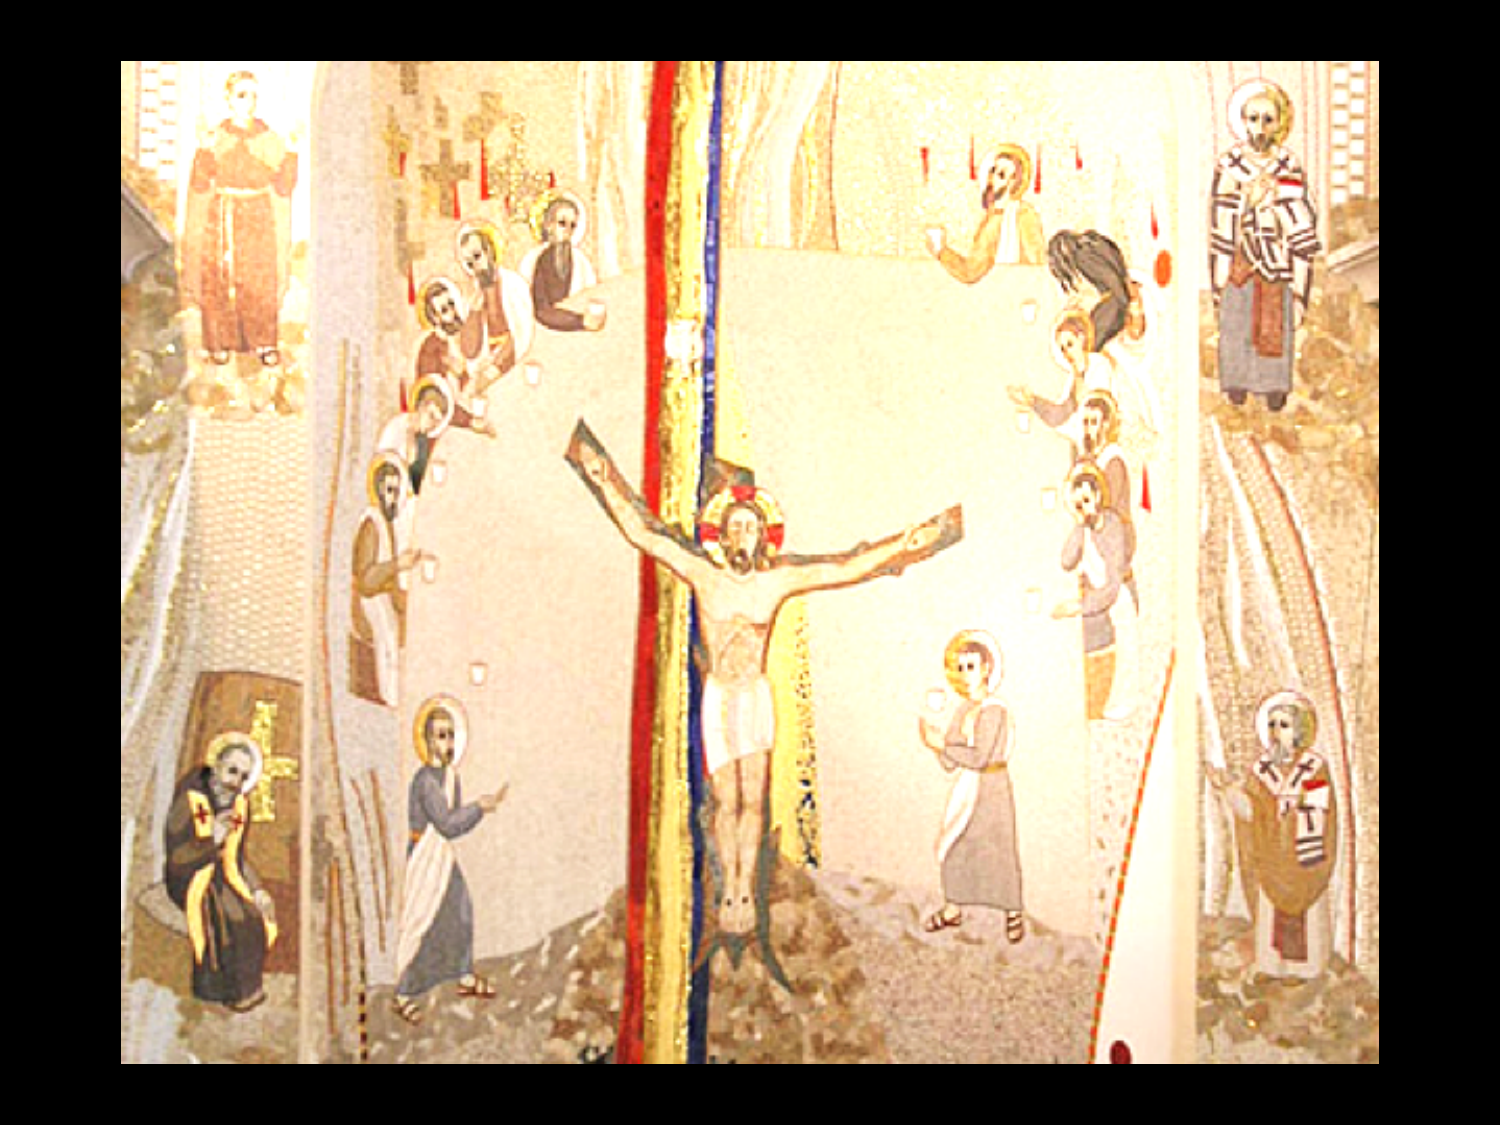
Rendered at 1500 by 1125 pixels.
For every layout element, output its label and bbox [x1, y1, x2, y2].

picture [121, 61, 1379, 1064]
